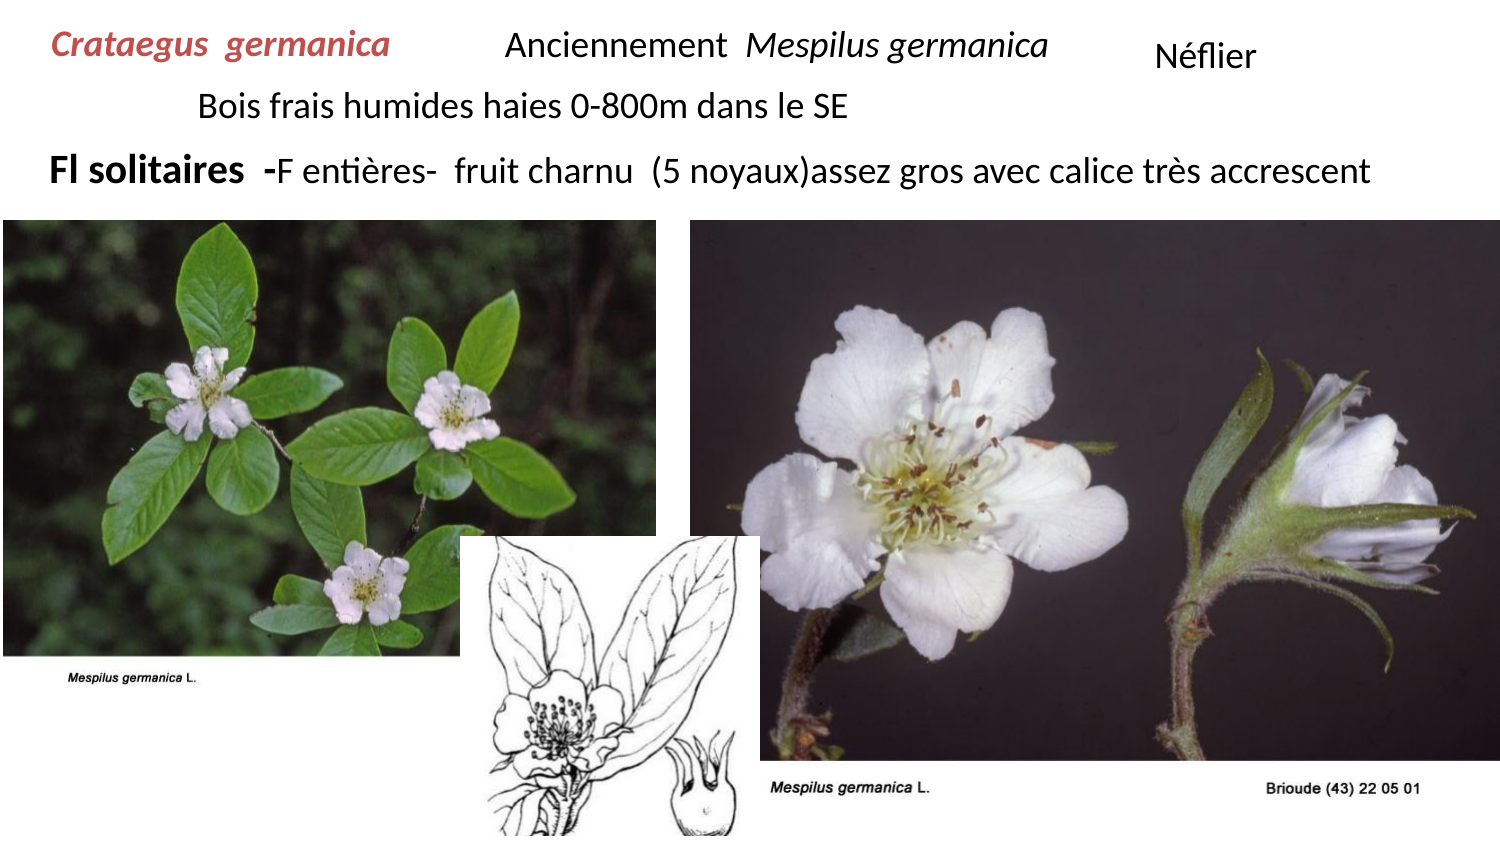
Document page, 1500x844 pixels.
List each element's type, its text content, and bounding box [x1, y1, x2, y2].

text_box Crataegus germanica [36, 11, 592, 72]
picture [2, 220, 1500, 836]
text_box Bois frais humides haies 0-800m dans le SE [182, 73, 1152, 134]
text_box Néflier [1139, 23, 1365, 84]
text_box Fl solitaires -F entières- fruit charnu (5 noyaux)assez gros avec calice très accrescent [34, 134, 1471, 199]
text_box Anciennement Mespilus germanica [490, 12, 1176, 73]
